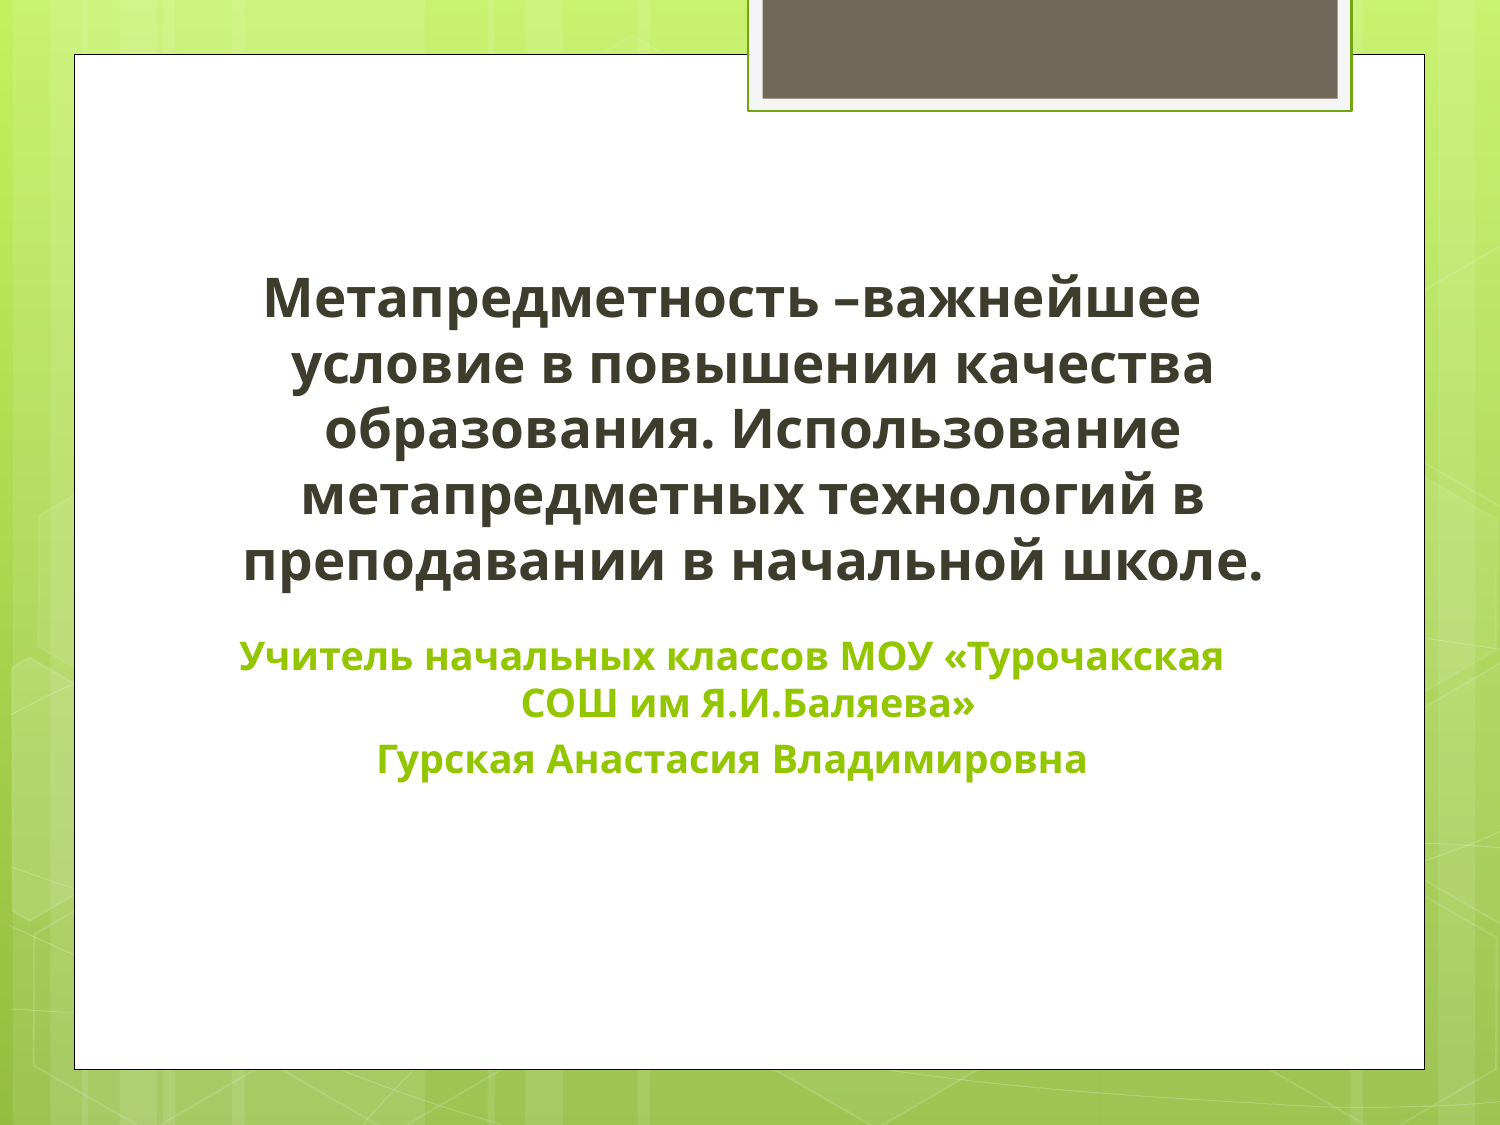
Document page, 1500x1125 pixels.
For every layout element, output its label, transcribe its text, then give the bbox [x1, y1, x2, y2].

list Метапредметность –важнейшее условие в повышении качества образования. Использование метапредметных технологий в преподавании в начальной школе. Учитель начальных классов МОУ «Турочакская СОШ им Я.И.Баляева» Гурская Анастасия Владимировна [171, 255, 1283, 846]
